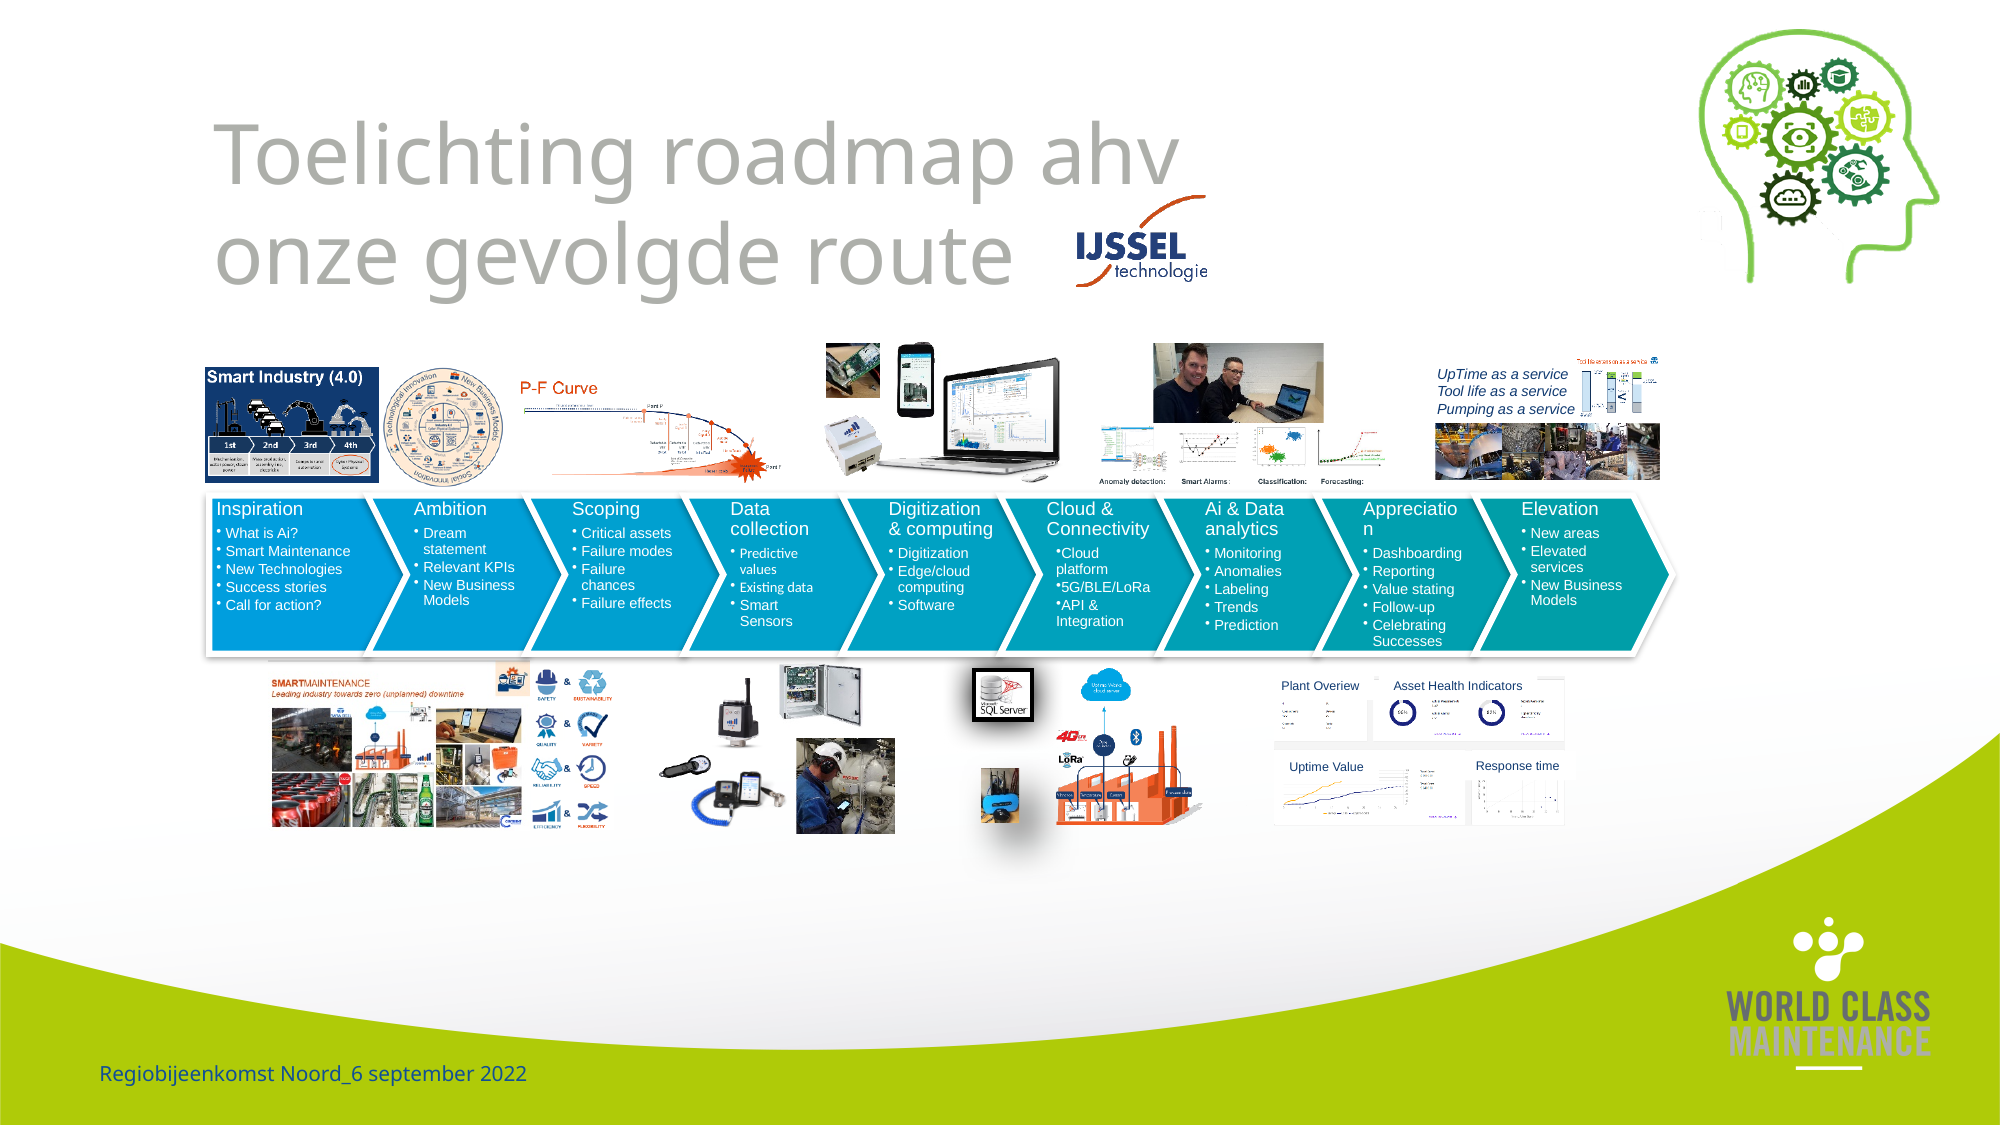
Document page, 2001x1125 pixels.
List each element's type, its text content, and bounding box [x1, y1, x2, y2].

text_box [208, 252, 1674, 898]
picture [1075, 194, 1208, 288]
picture [1697, 29, 1945, 289]
text_box Toelichting roadmap ahv onze gevolgde route [198, 93, 1244, 309]
picture [0, 633, 2000, 1125]
